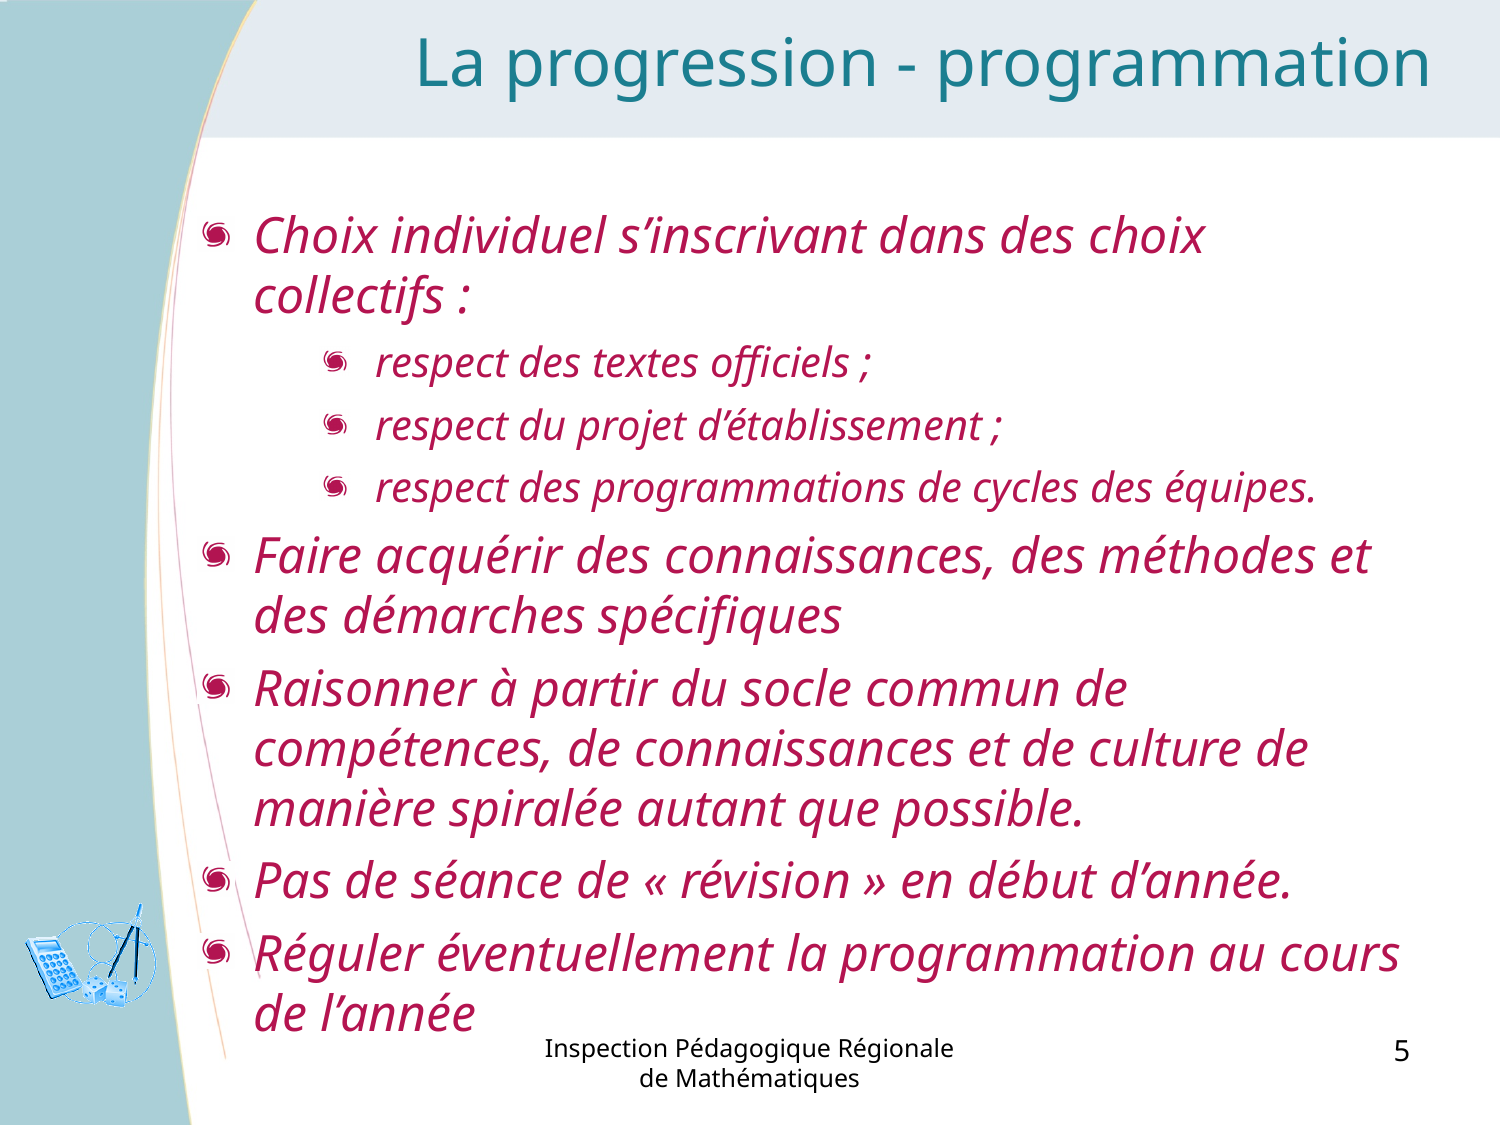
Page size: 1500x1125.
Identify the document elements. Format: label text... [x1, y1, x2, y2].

picture [0, 0, 1500, 1125]
text_box La progression - programmation [269, 0, 1471, 161]
text_box 5 [1074, 1024, 1425, 1103]
footer Inspection Pédagogique Régionale de Mathématiques [512, 1024, 988, 1103]
text_box Choix individuel s’inscrivant dans des choix collectifs : respect des textes officiels ; respect du projet d’établissement ; respect des programmations de cycles des équipes. Faire acquérir des connaissances, des méthodes et des démarches spécifiques Raisonner à partir du socle commun de compétences, de connaissances et de culture de manière spiralée autant que possible. Pas de séance de « révision » en début d’année. Réguler éventuellement la programmation au cours de l’année [183, 196, 1425, 1012]
